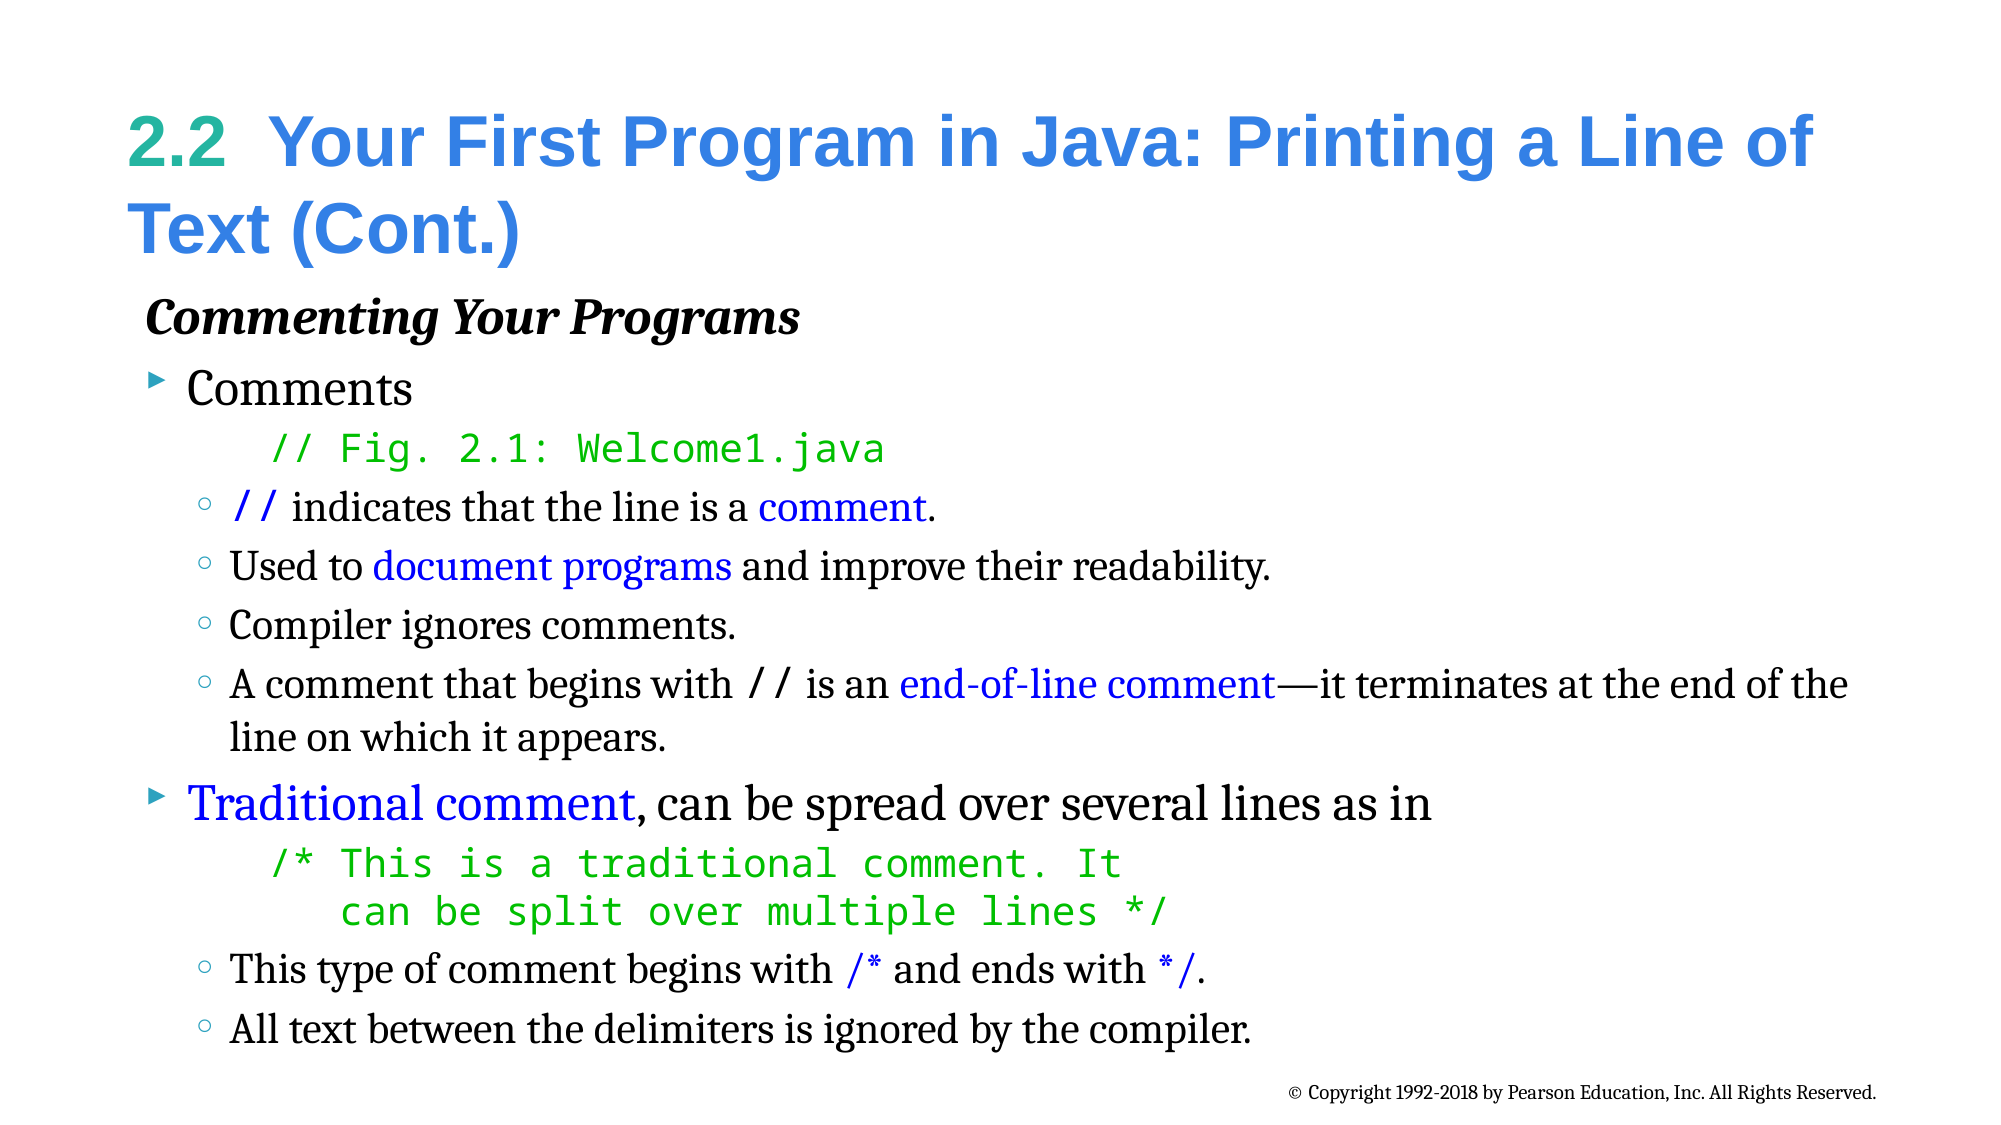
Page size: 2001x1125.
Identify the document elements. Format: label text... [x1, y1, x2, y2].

title 2.2 Your First Program in Java: Printing a Line of Text (Cont.) [112, 87, 1892, 275]
footer © Copyright 1992-2018 by Pearson Education, Inc. All Rights Reserved. [736, 1051, 1892, 1112]
list Commenting Your Programs Comments // Fig. 2.1: Welcome1.java // indicates that the line is a comment. Used to document programs and improve their readability. Compiler ignores comments. A comment that begins with // is an end-of-line comment—it terminates at the end of the line on which it appears. Traditional comment, can be spread over several lines as in /* This is a traditional comment. It can be split over multiple lines */ This type of comment begins with /* and ends with */. All text between the delimiters is ignored by the compiler. [112, 275, 1892, 1018]
